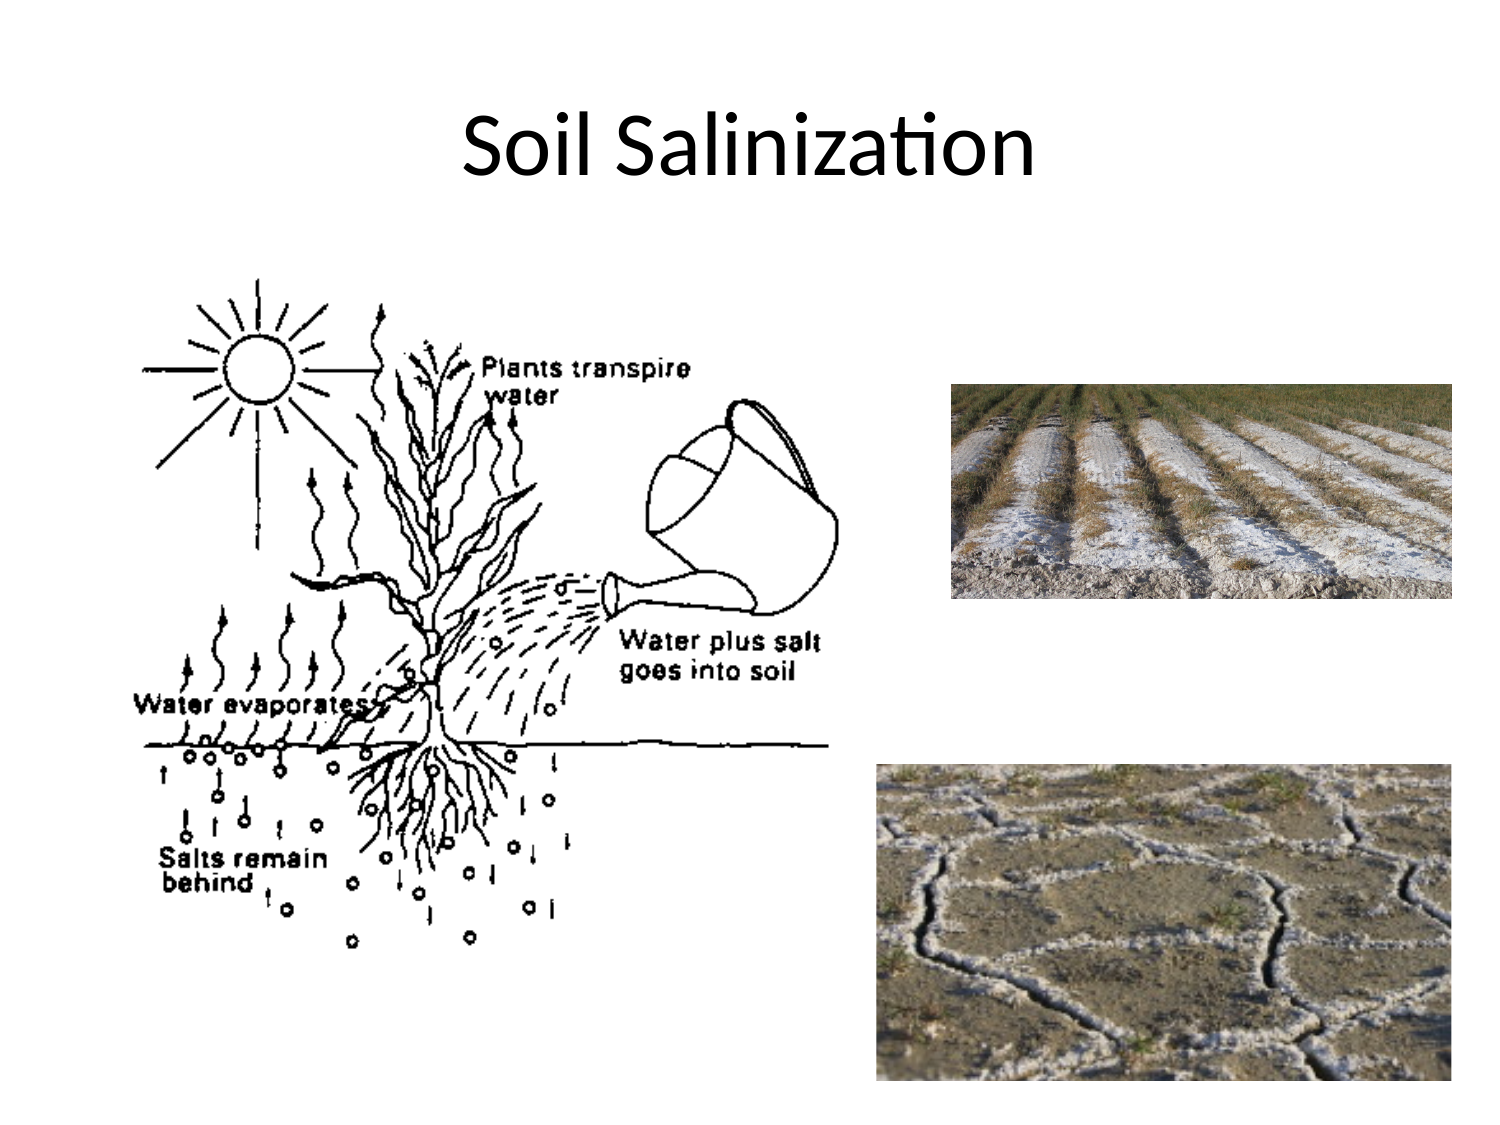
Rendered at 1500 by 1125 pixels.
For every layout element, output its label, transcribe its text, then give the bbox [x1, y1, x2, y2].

picture [125, 274, 847, 962]
picture [950, 384, 1452, 599]
title Soil Salinization [75, 45, 1425, 233]
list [875, 764, 1452, 1082]
